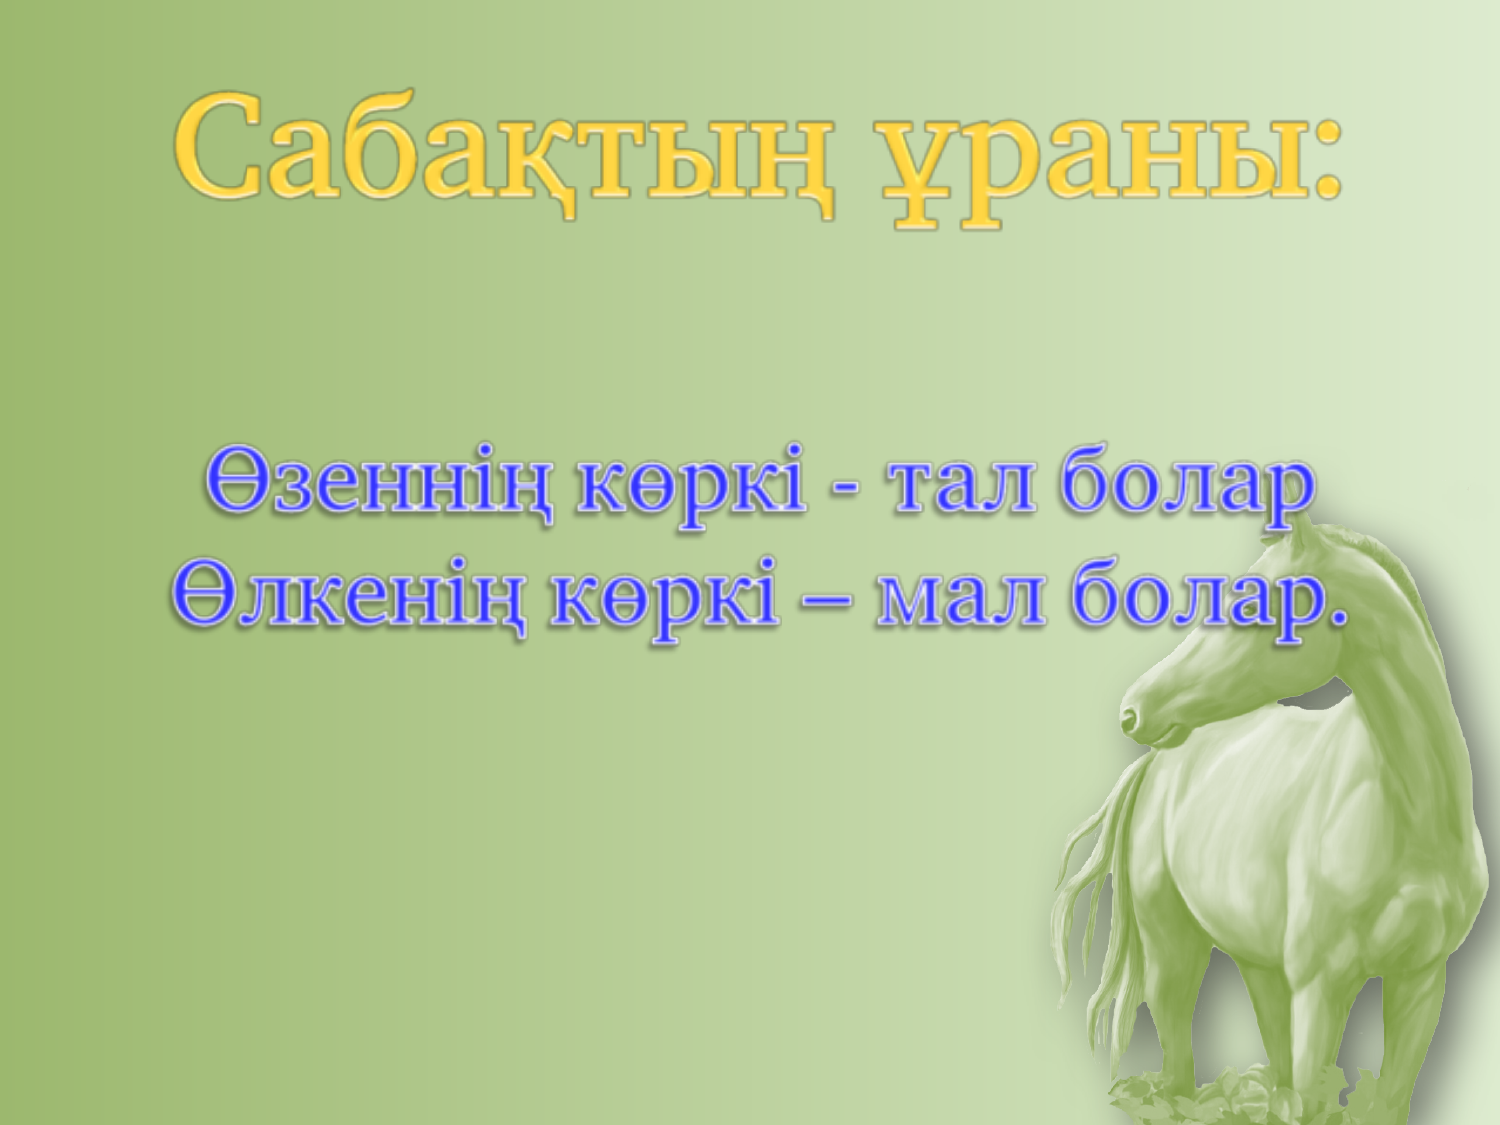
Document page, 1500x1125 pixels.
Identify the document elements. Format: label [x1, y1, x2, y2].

picture [104, 397, 1414, 667]
picture [78, 17, 1443, 257]
